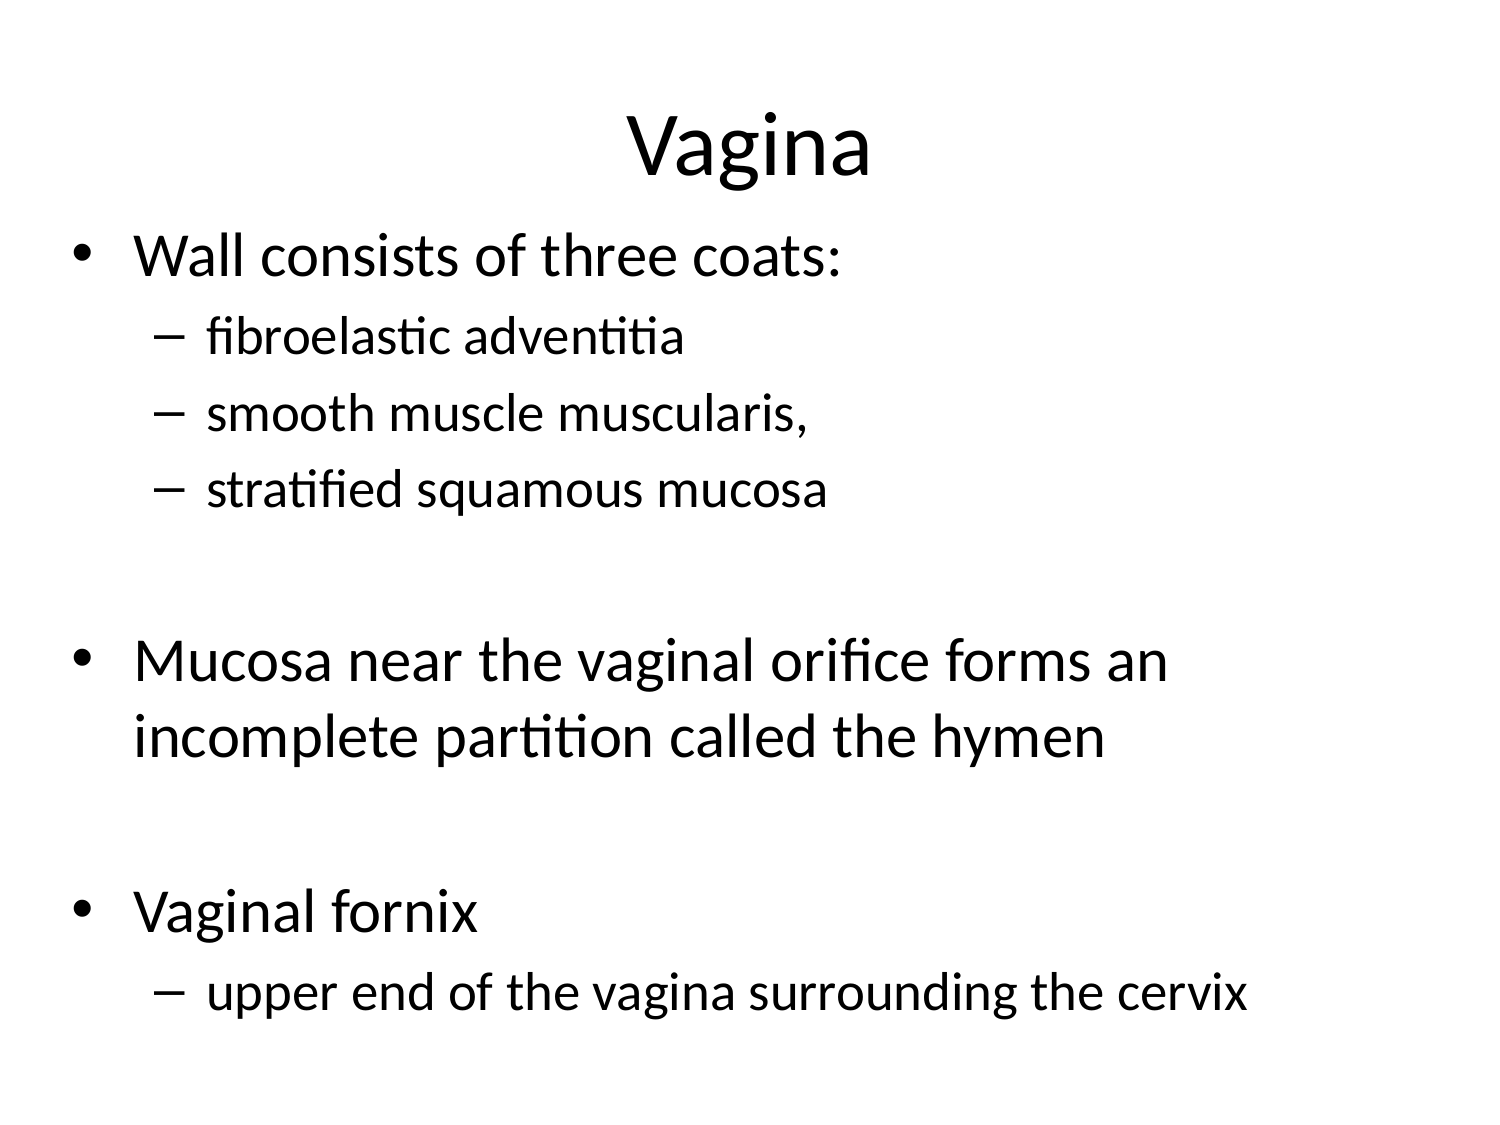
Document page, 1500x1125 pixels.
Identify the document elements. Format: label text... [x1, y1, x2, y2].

list Wall consists of three coats: fibroelastic adventitia smooth muscle muscularis, stratified squamous mucosa Mucosa near the vaginal orifice forms an incomplete partition called the hymen Vaginal fornix upper end of the vagina surrounding the cervix [56, 206, 1445, 1035]
title Vagina [75, 45, 1425, 206]
